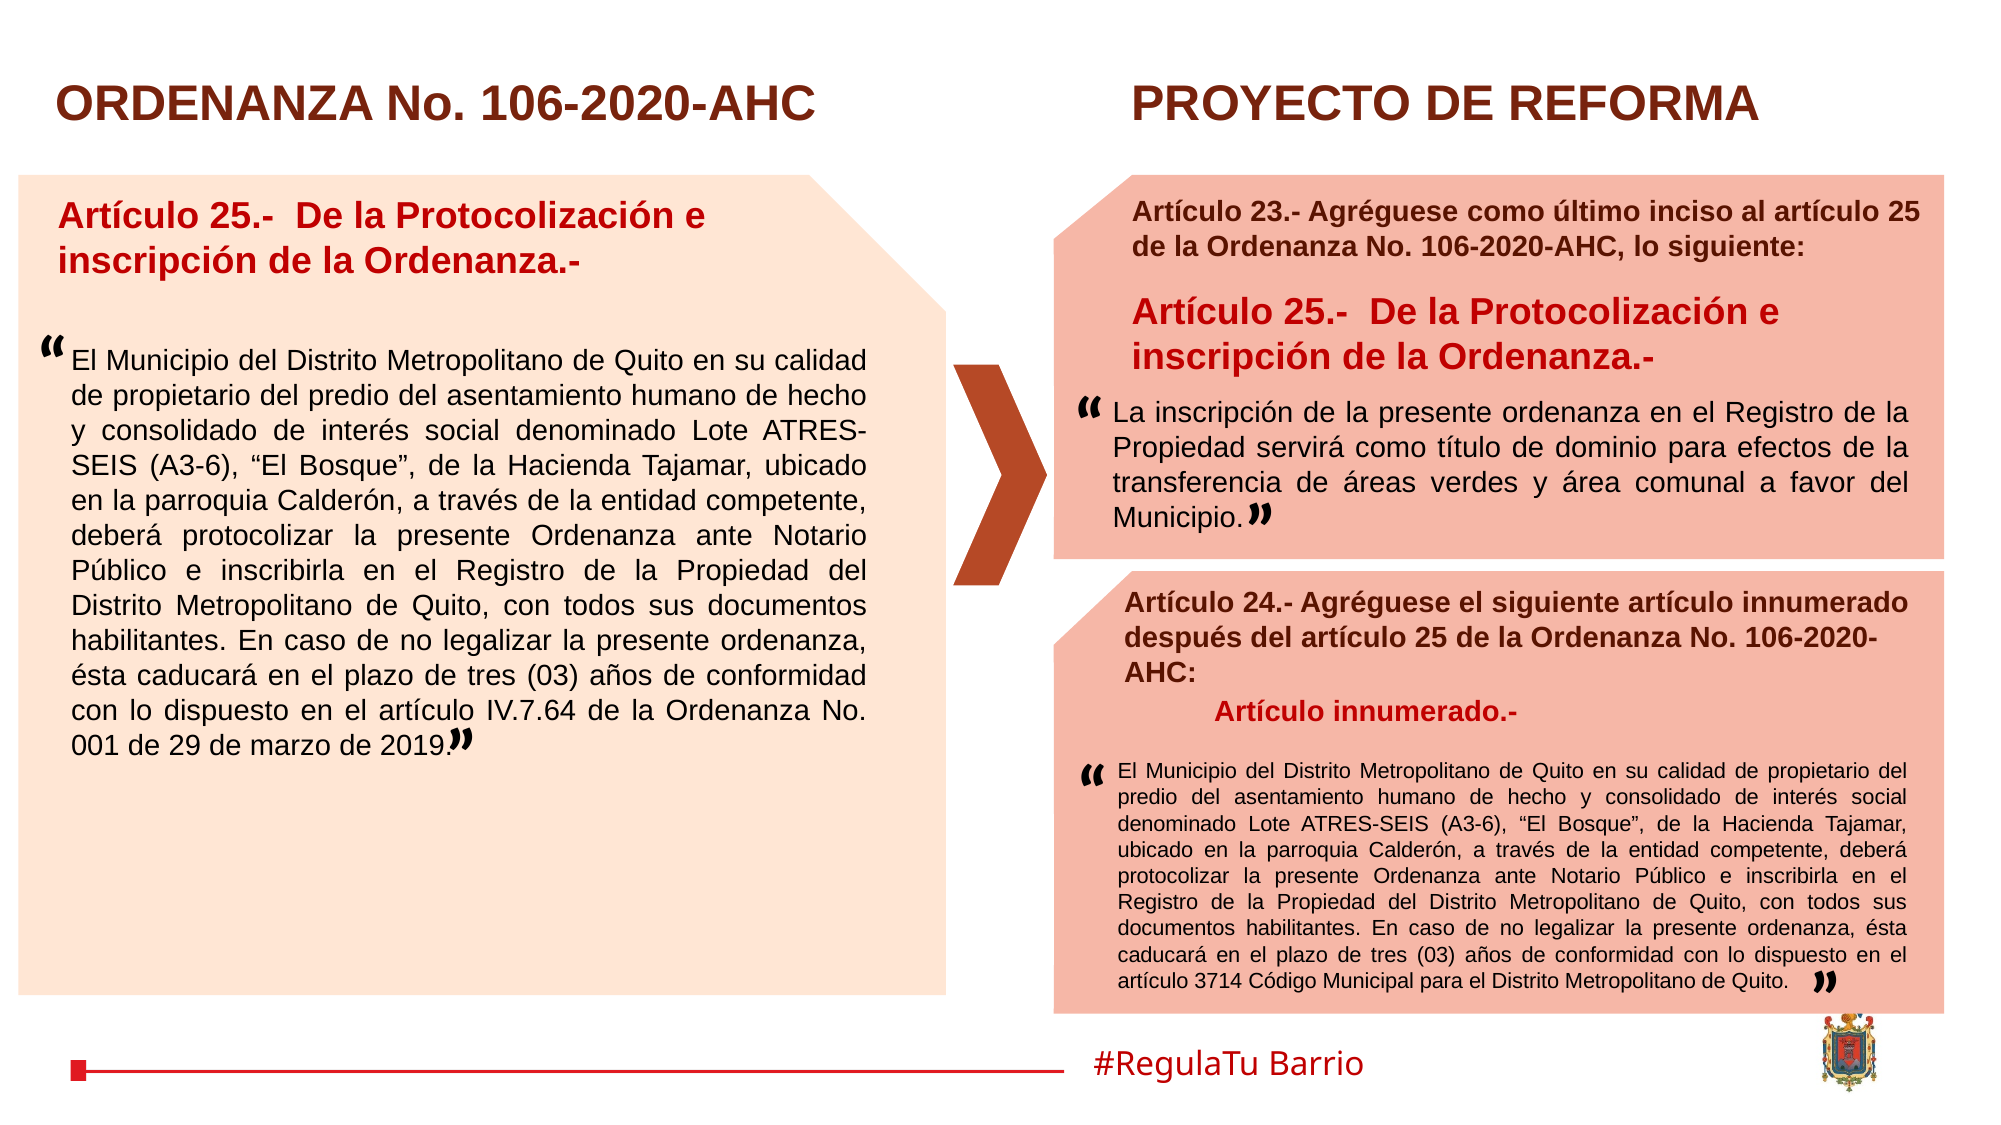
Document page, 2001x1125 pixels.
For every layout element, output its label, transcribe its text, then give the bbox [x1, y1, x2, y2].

text_box [948, 361, 1051, 589]
text_box Artículo 23.- Agréguese como último inciso al artículo 25 de la Ordenanza No. 106-2020-AHC, lo siguiente: [1117, 184, 1952, 305]
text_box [70, 995, 1980, 1116]
text_box [1890, 305, 1946, 561]
text_box [1052, 185, 1117, 561]
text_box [1058, 369, 1925, 582]
text_box Artículo 25.- De la Protocolización e inscripción de la Ordenanza.- [1116, 279, 1890, 369]
text_box [1119, 173, 1946, 184]
text_box Artículo 24.- Agréguese el siguiente artículo innumerado después del artículo 25 de la Ordenanza No. 106-2020-AHC: [1109, 575, 1945, 731]
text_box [1061, 737, 1924, 1056]
text_box Artículo 25.- De la Protocolización e inscripción de la Ordenanza.- [42, 183, 816, 289]
text_box ORDENANZA No. 106-2020-AHC [40, 63, 868, 138]
text_box [1052, 569, 1946, 995]
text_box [21, 308, 884, 807]
text_box PROYECTO DE REFORMA [1117, 63, 1945, 138]
text_box Artículo innumerado.- [1199, 731, 1894, 735]
text_box [17, 173, 947, 997]
